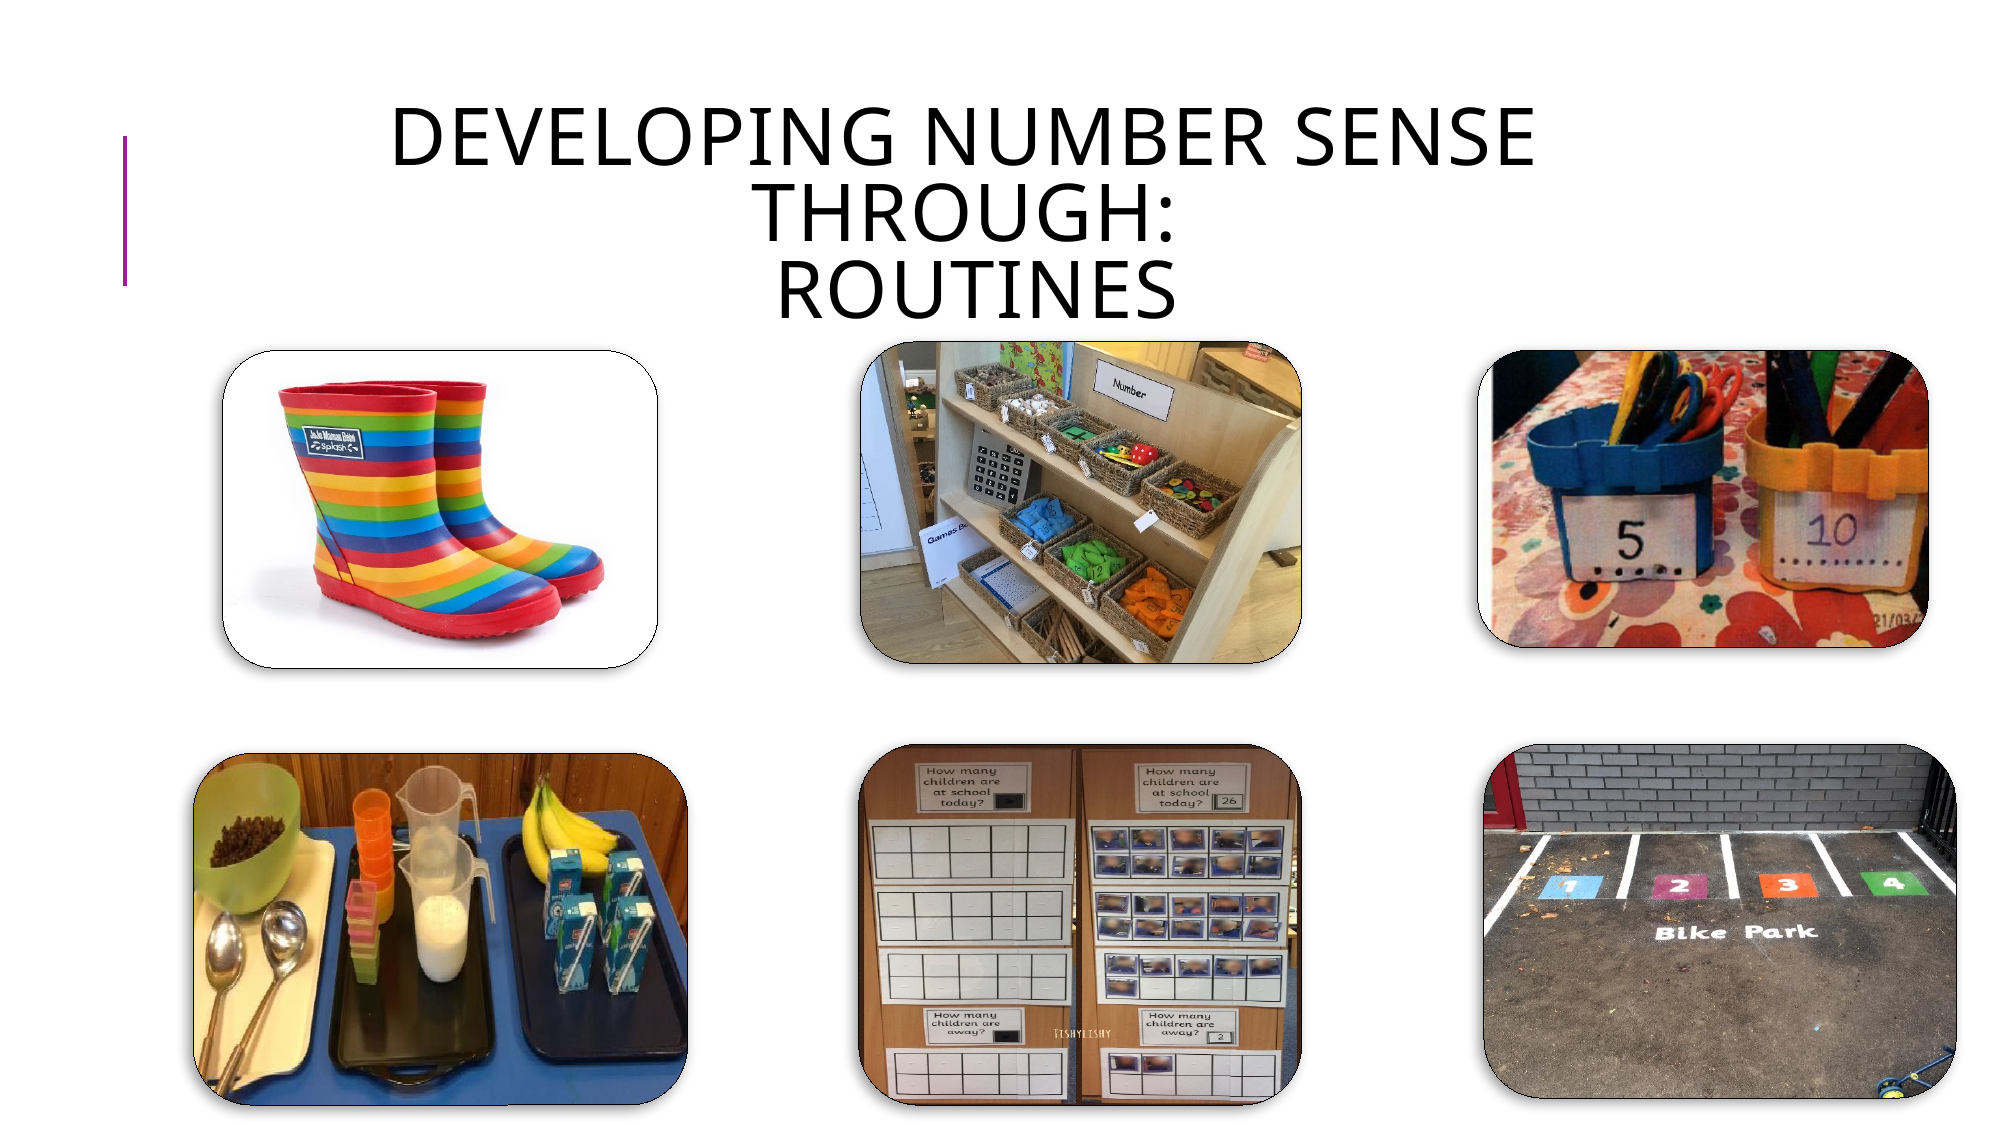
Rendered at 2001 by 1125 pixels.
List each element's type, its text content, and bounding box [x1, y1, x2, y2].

picture [222, 350, 659, 669]
title Developing number sense through: ROUTINES [168, 96, 1763, 342]
picture [860, 341, 1302, 664]
picture [192, 753, 688, 1106]
picture [858, 743, 1302, 1106]
picture [1477, 350, 1929, 648]
picture [1483, 743, 1957, 1099]
